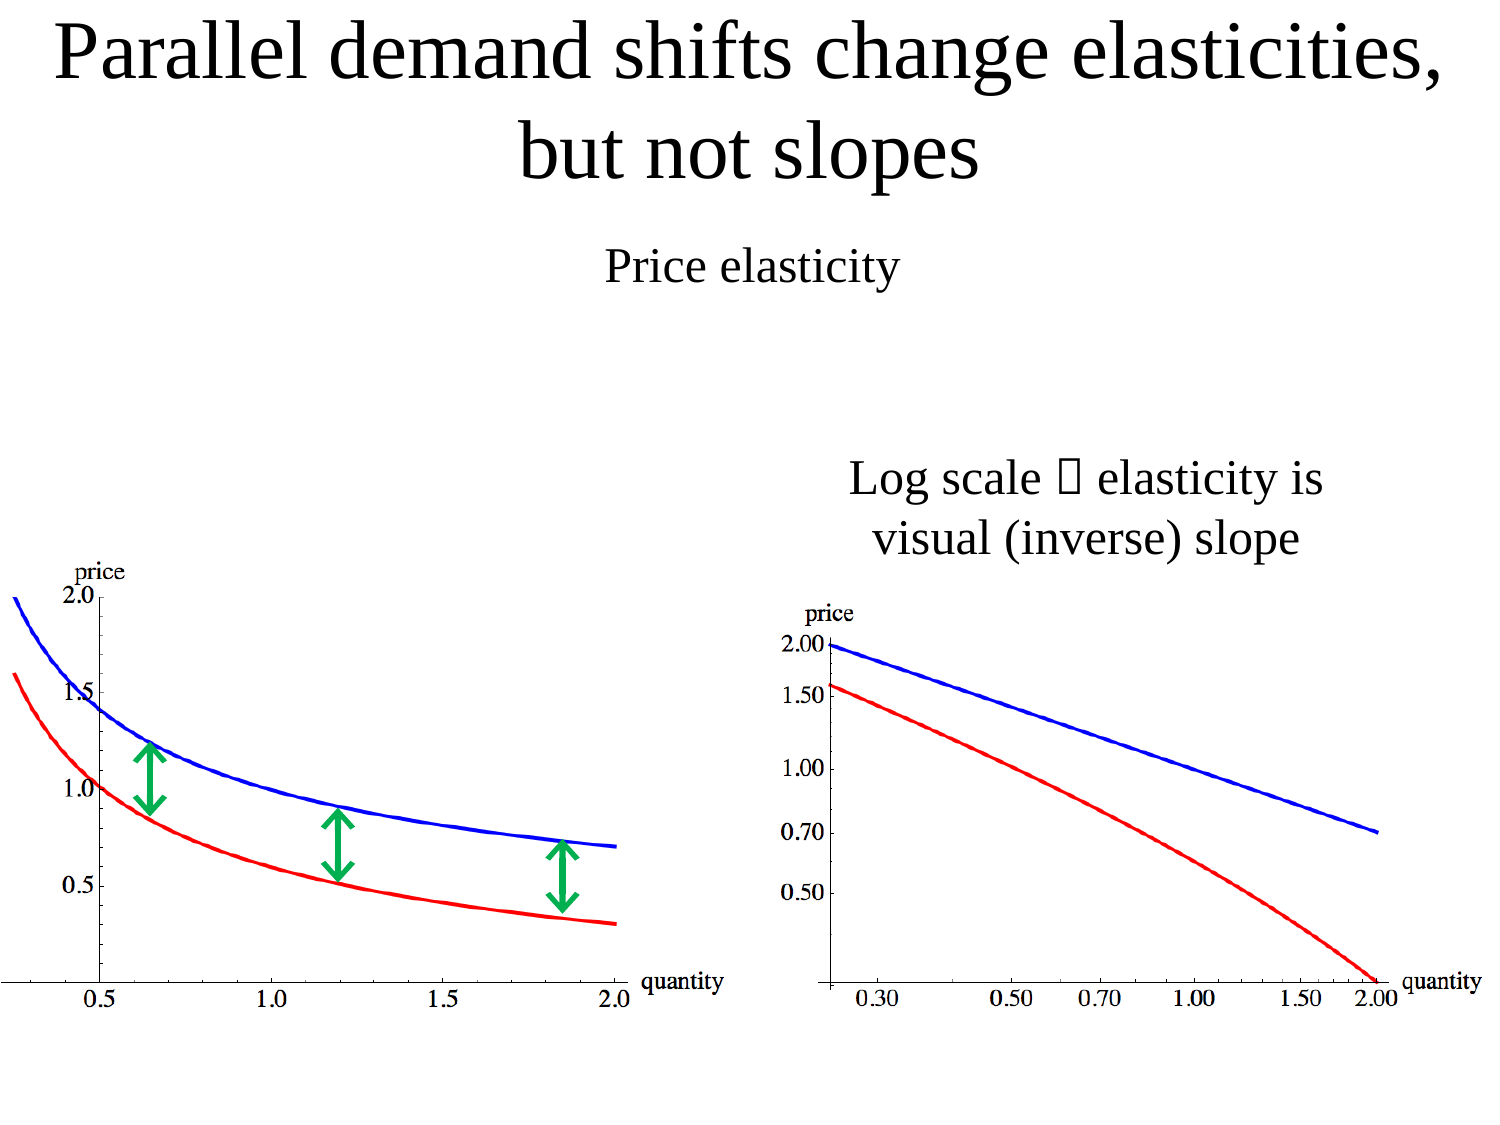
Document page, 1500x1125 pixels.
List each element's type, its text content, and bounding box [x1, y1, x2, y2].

picture [1, 559, 725, 1014]
picture [781, 601, 1483, 1013]
text_box Log scale  elasticity is visual (inverse) slope [780, 437, 1393, 573]
title Parallel demand shifts change elasticities, but not slopes [0, 1, 1500, 190]
